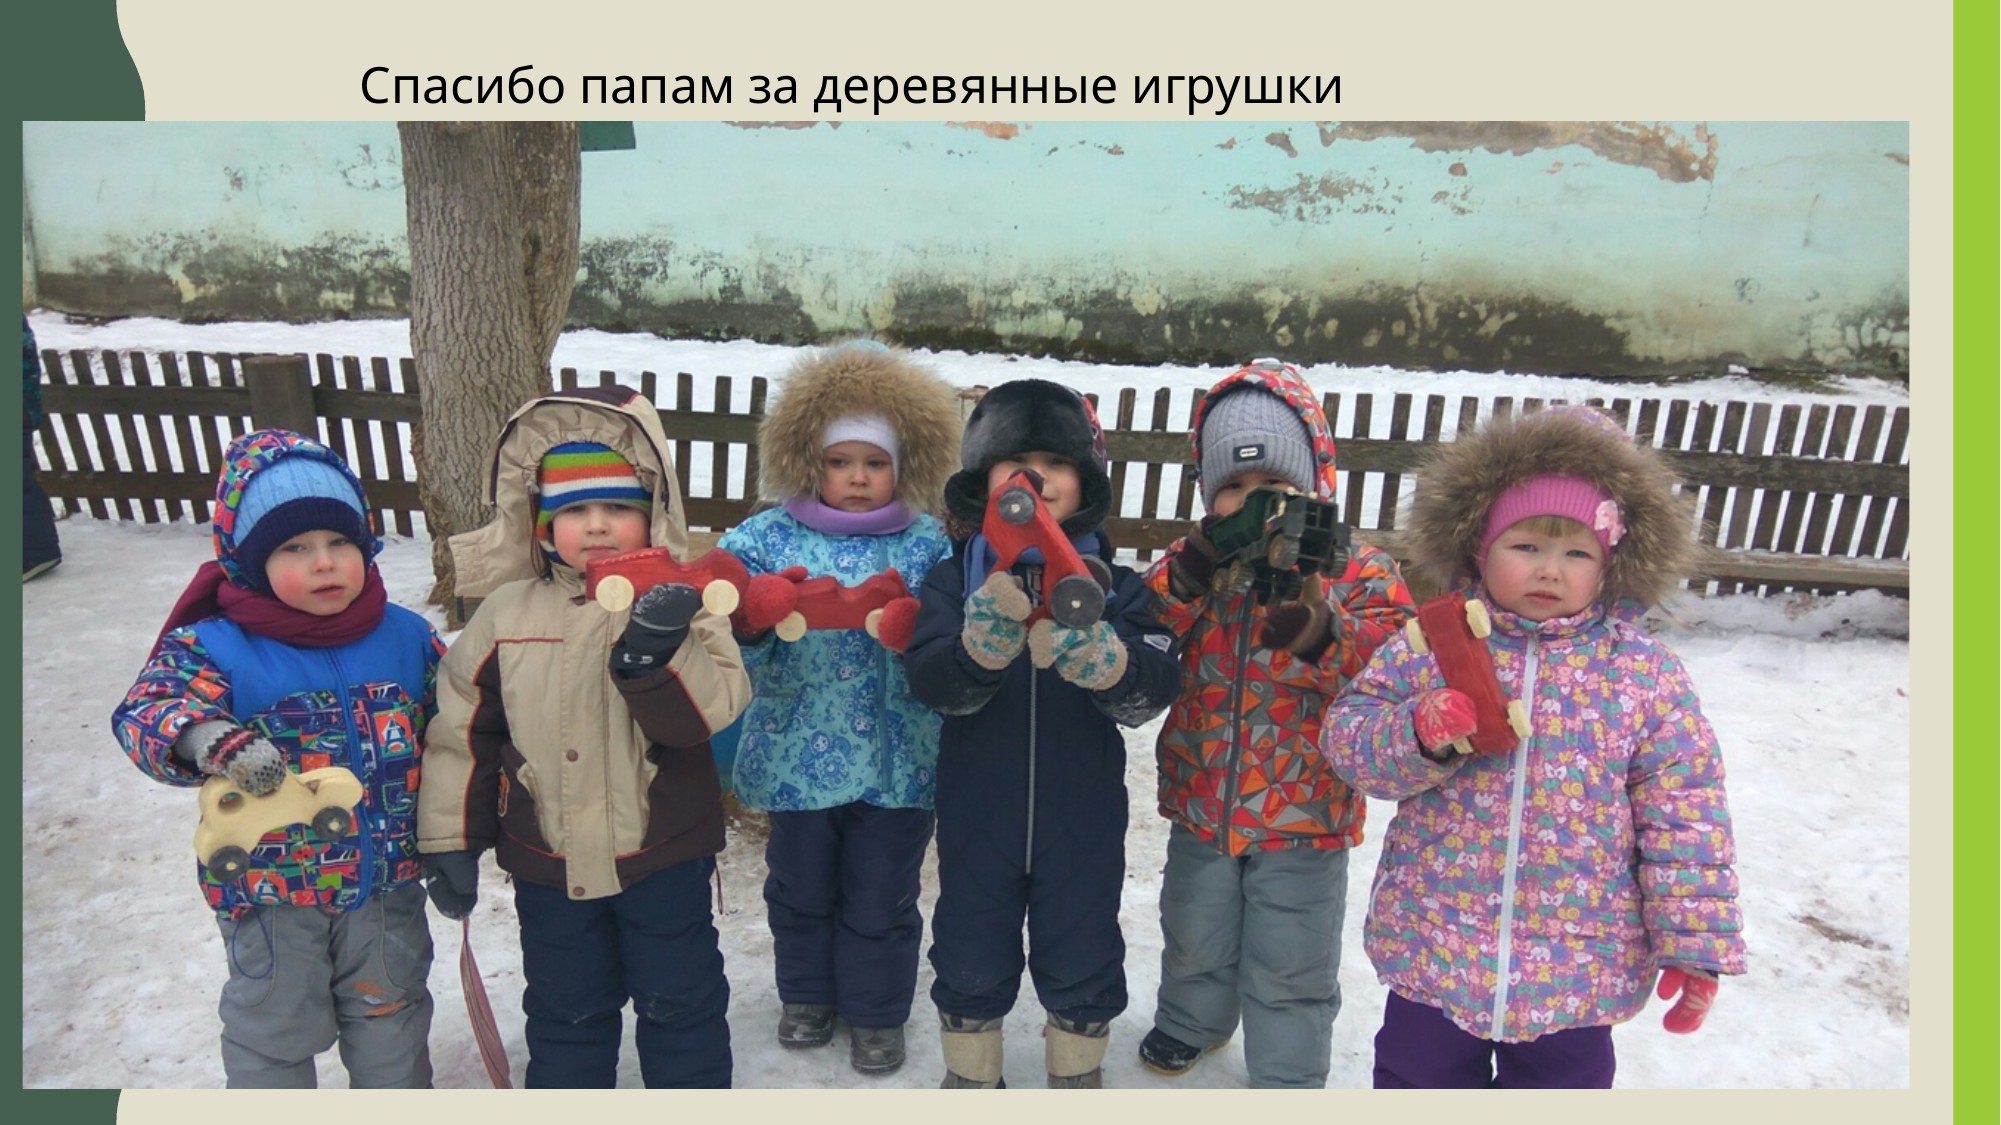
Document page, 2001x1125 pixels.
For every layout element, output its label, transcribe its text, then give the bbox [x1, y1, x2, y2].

text_box Спасибо папам за деревянные игрушки [344, 46, 1361, 121]
picture [22, 121, 1910, 1089]
